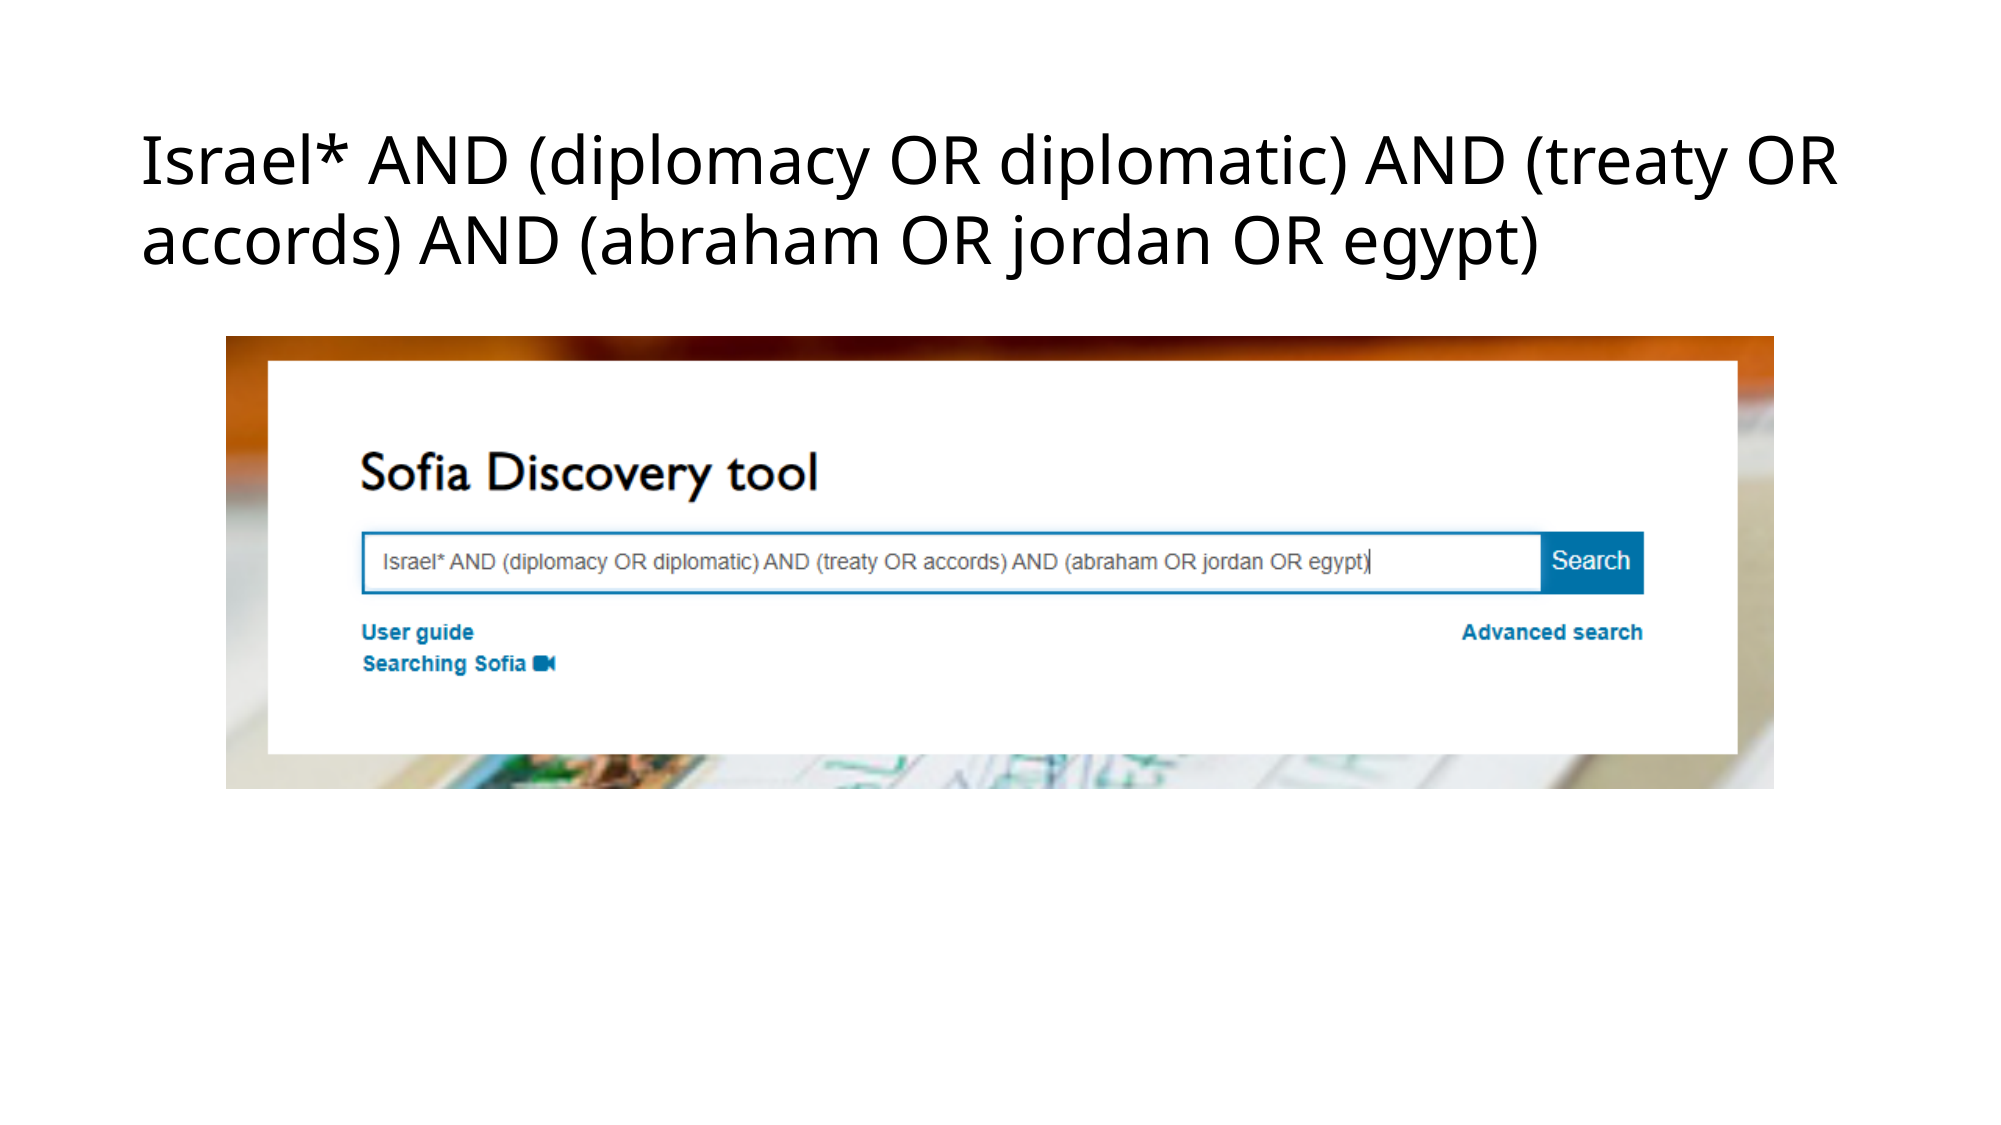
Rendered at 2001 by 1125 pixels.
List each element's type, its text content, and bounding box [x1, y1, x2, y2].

text_box Israel* AND (diplomacy OR diplomatic) AND (treaty OR accords) AND (abraham OR jordan OR egypt) [126, 110, 1941, 286]
picture [226, 336, 1774, 789]
